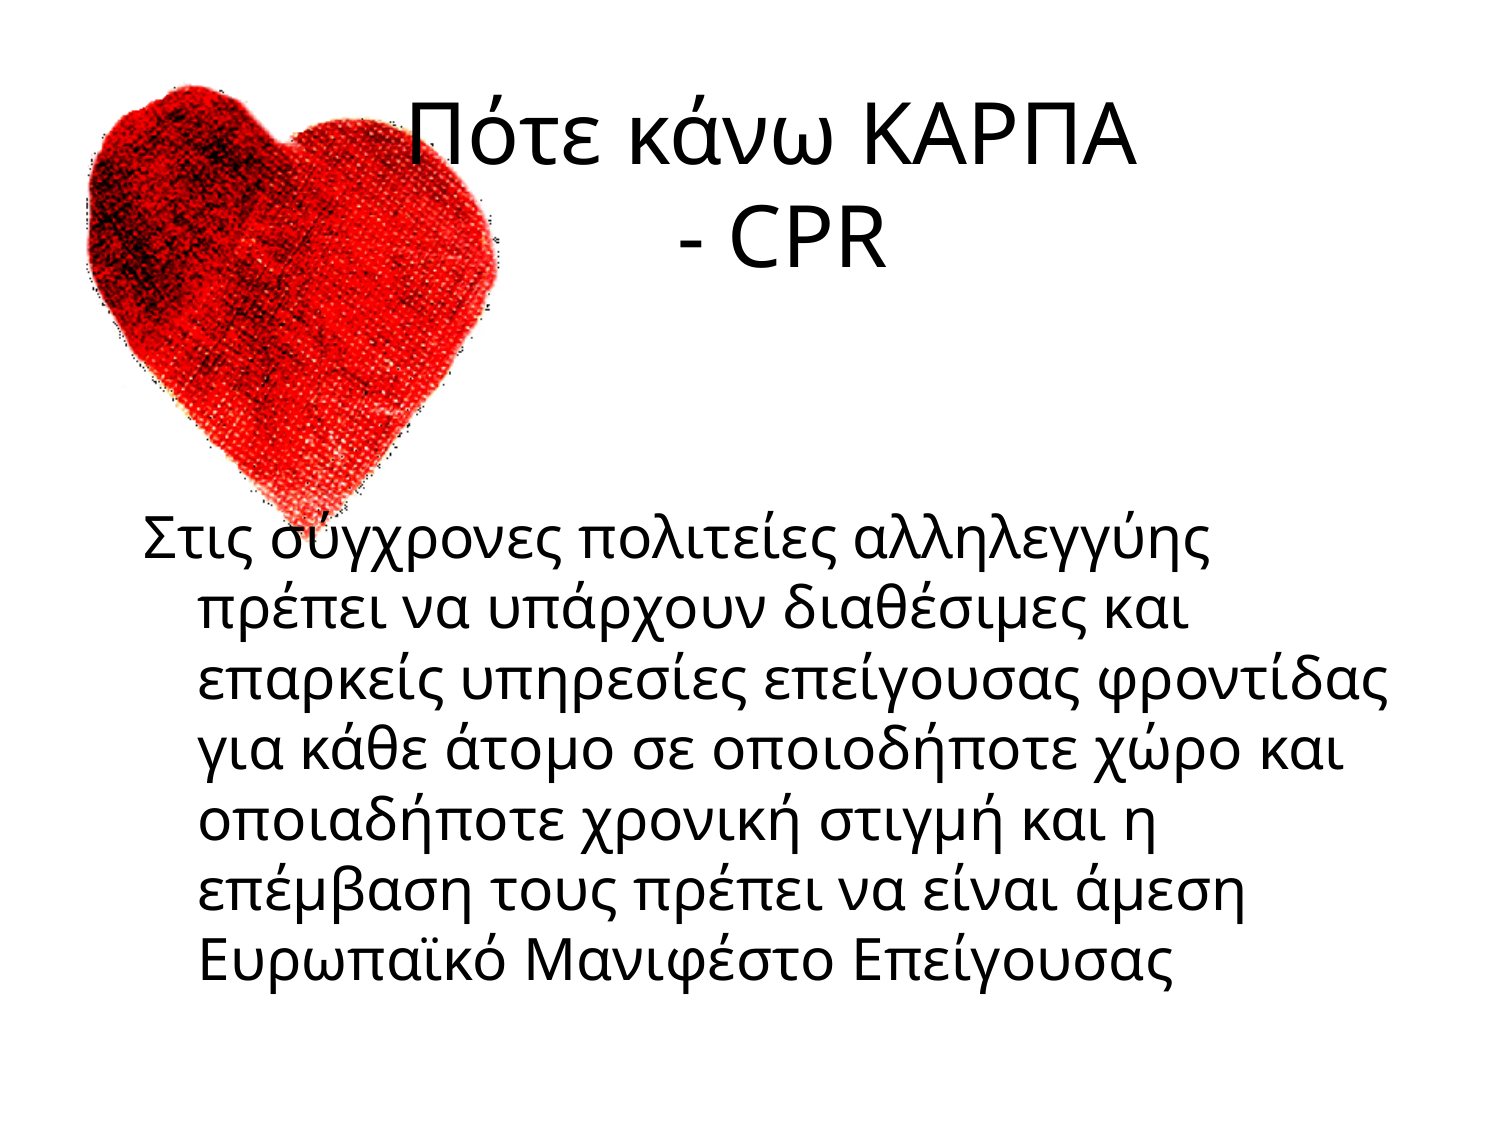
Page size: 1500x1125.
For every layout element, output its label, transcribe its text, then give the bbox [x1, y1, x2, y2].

list Στις σύγχρονες πολιτείες αλληλεγγύης πρέπει να υπάρχουν διαθέσιμες και επαρκείς υπηρεσίες επείγουσας φροντίδας για κάθε άτομο σε οποιοδήποτε χώρο και οποιαδήποτε χρονική στιγμή και η επέμβαση τους πρέπει να είναι άμεση Ευρωπαϊκό Μανιφέστο Επείγουσας [128, 492, 1425, 1005]
picture [34, 70, 537, 562]
title Πότε κάνω ΚΑΡΠΑ - CPR [540, 70, 1425, 293]
